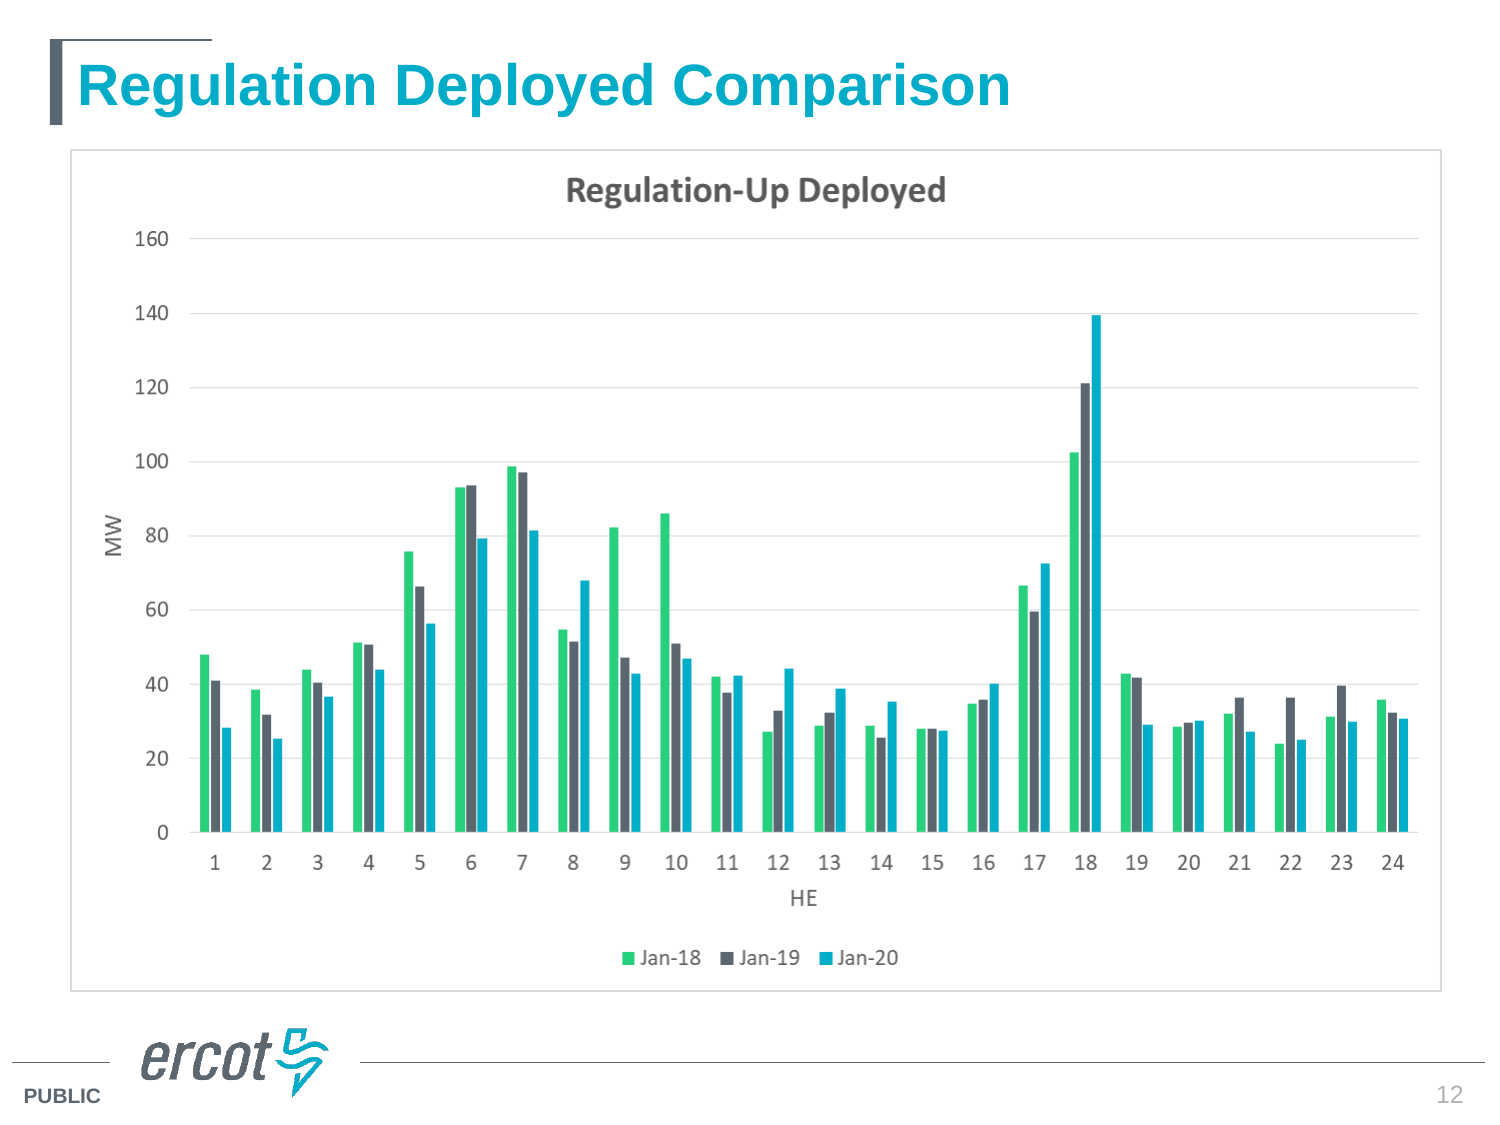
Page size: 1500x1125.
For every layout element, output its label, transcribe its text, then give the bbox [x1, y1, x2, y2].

slide_number 12 [1412, 1076, 1488, 1112]
picture [70, 149, 1442, 993]
picture [137, 1024, 332, 1100]
title Regulation Deployed Comparison [62, 39, 1450, 125]
